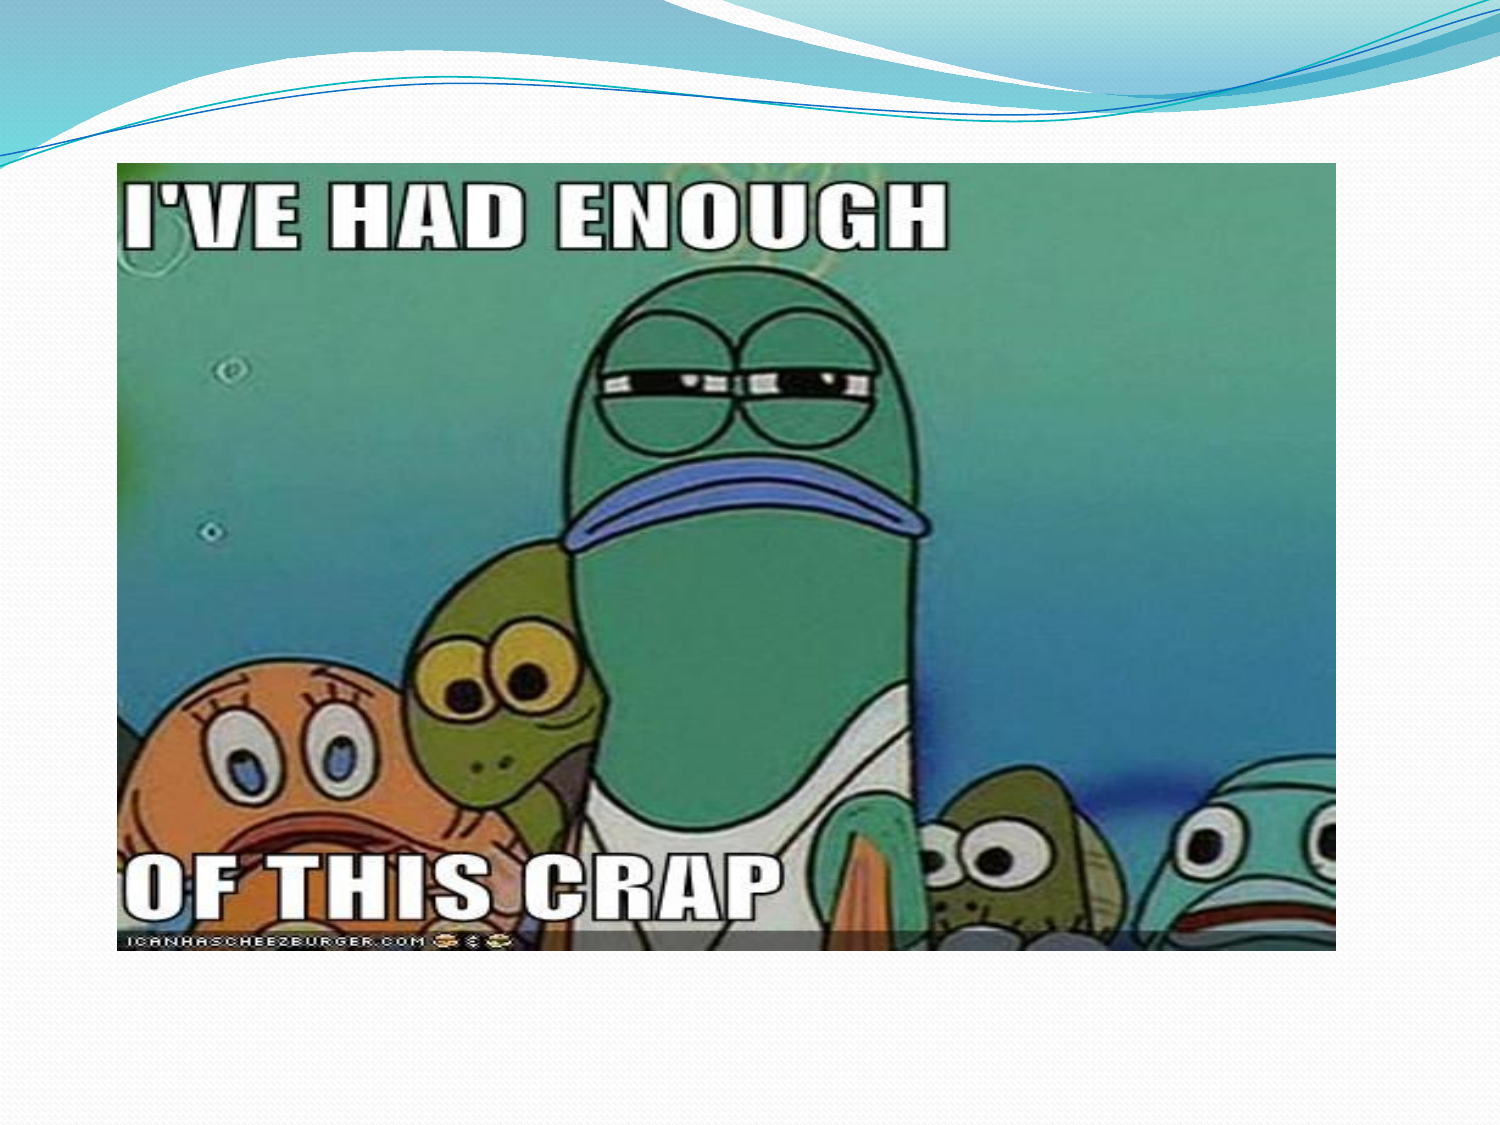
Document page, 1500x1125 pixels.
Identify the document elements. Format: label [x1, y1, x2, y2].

picture [116, 163, 1337, 951]
